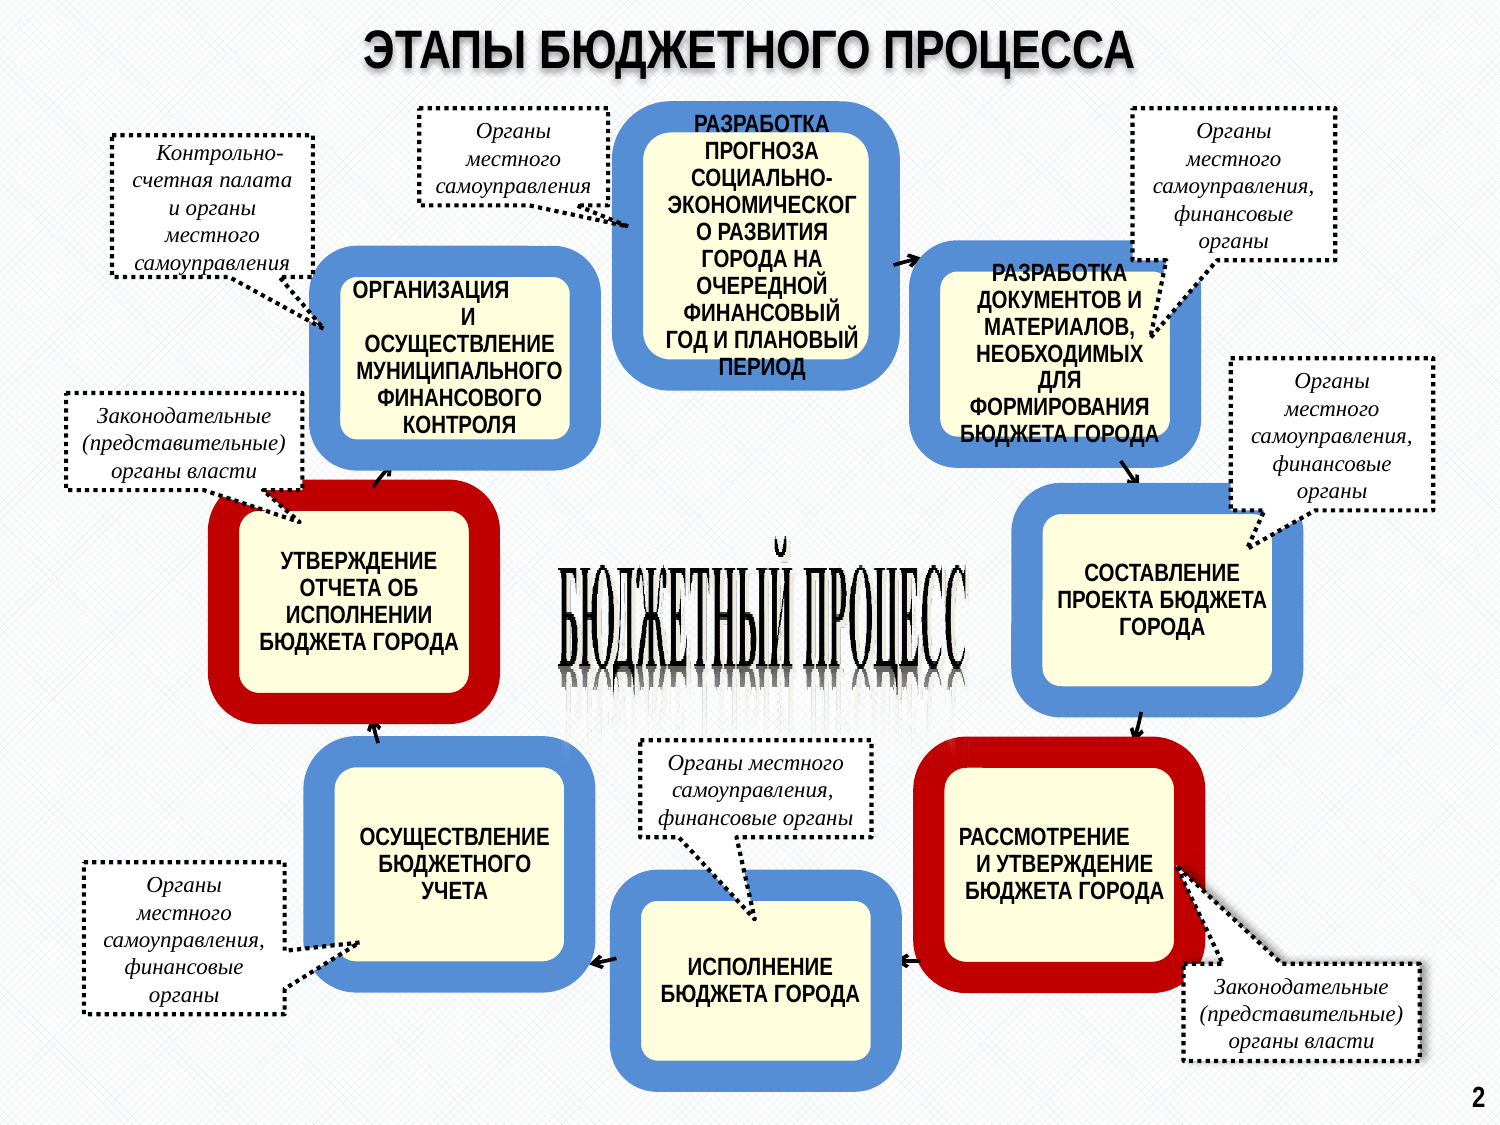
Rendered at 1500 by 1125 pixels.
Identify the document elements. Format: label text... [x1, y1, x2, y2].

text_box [111, 125, 1412, 1036]
text_box 2 [1399, 1070, 1500, 1124]
text_box Органы местного самоуправления, финансовые органы [1130, 106, 1338, 123]
text_box Органы местного самоуправления, финансовые органы [1416, 356, 1436, 513]
text_box Законодательные (представительные) органы власти [1181, 961, 1422, 1064]
title ЭТАПЫ БЮДЖЕТНОГО ПРОЦЕССА [74, 4, 1426, 81]
text_box Законодательные (представительные) органы власти [64, 390, 106, 493]
picture [537, 476, 987, 815]
text_box Органы местного самоуправления [417, 106, 611, 123]
text_box Органы местного самоуправления, финансовые органы [81, 860, 106, 1017]
